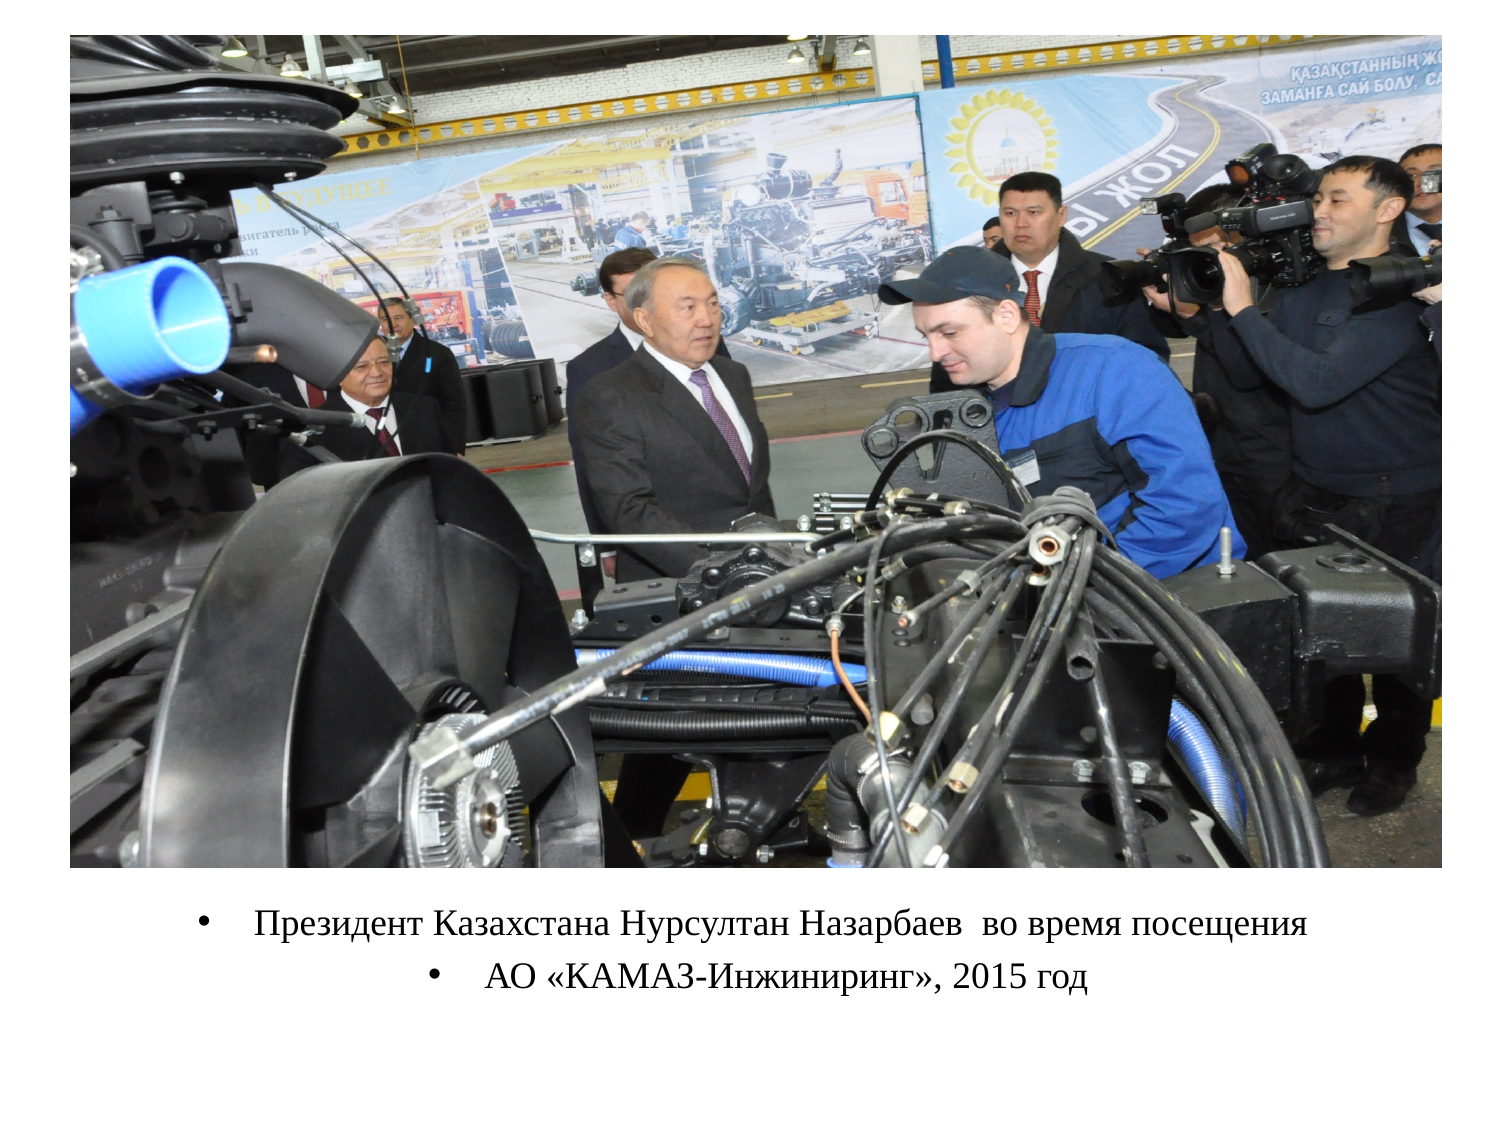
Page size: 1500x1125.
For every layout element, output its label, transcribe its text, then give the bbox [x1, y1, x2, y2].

picture [70, 34, 1442, 868]
list Президент Казахстана Нурсултан Назарбаев во время посещения АО «КАМАЗ-Инжиниринг», 2015 год [75, 890, 1442, 1005]
